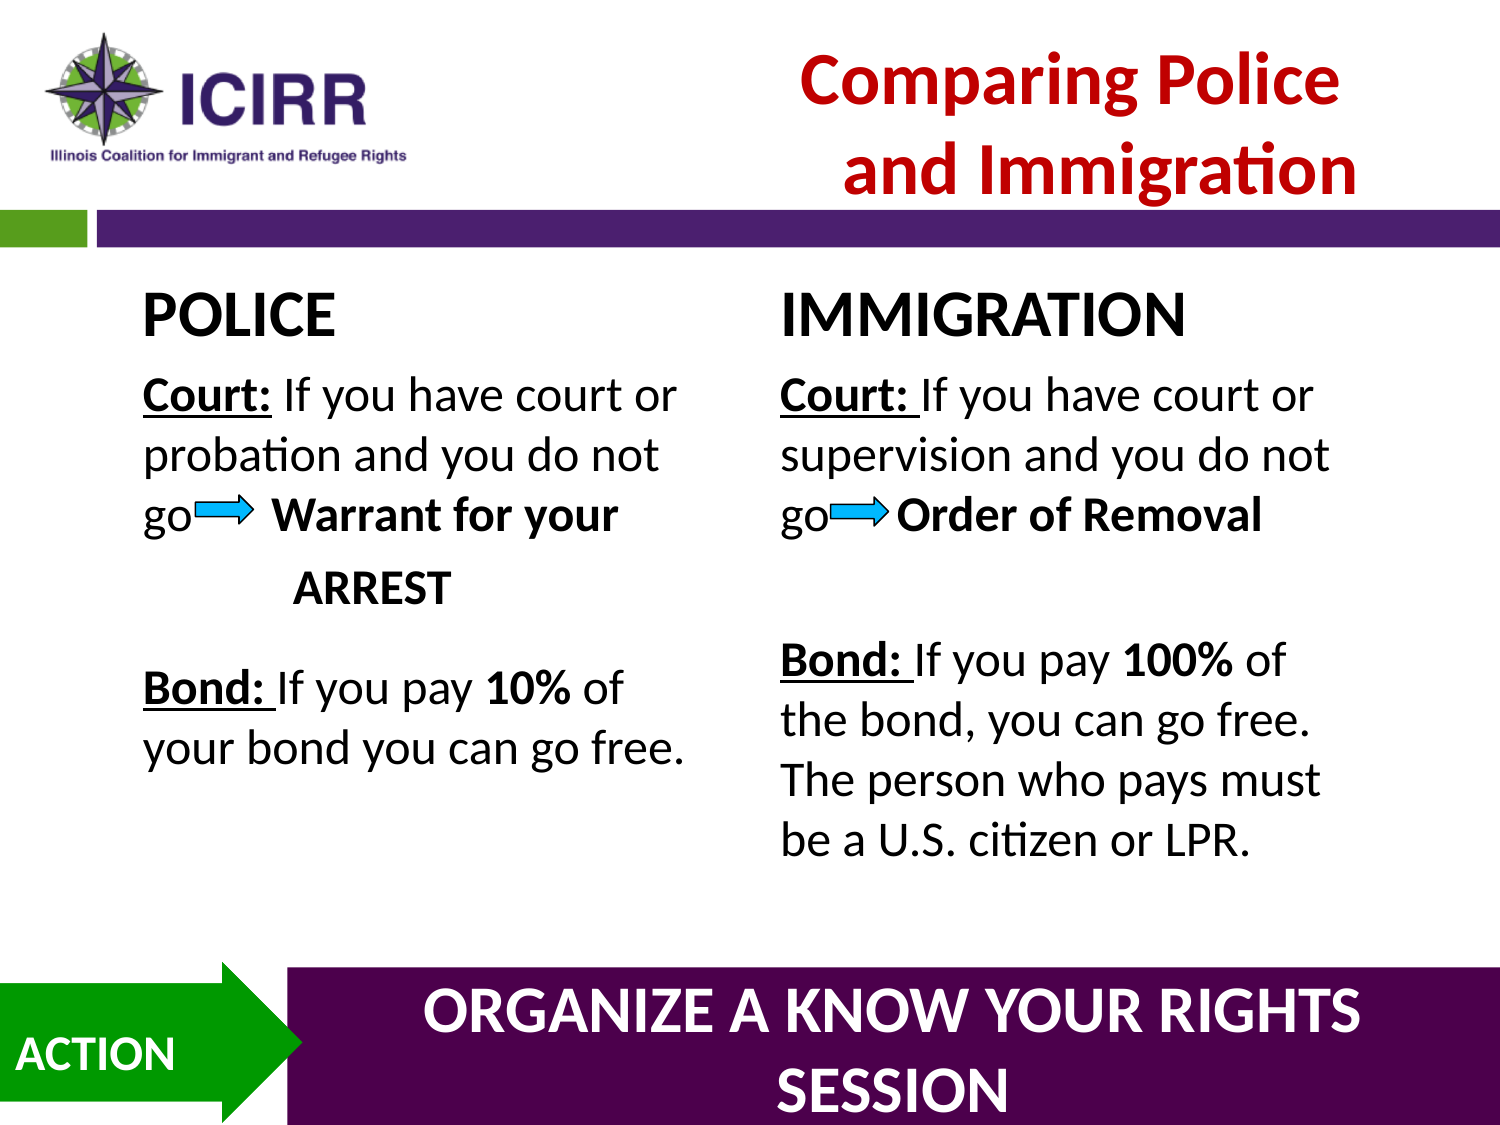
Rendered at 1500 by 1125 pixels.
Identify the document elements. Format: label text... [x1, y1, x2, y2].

picture [36, 28, 413, 176]
text_box Comparing Police and Immigration [36, 21, 1374, 200]
list POLICE Court: If you have court or probation and you do not go Warrant for your ARREST Bond: If you pay 10% of your bond you can go free. [128, 262, 703, 862]
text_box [0, 961, 1500, 1125]
text_box [195, 495, 254, 524]
text_box IMMIGRATION Court: If you have court or supervision and you do not go Order of Removal Bond: If you pay 100% of the bond, you can go free. The person who pays must be a U.S. citizen or LPR. [765, 261, 1372, 879]
